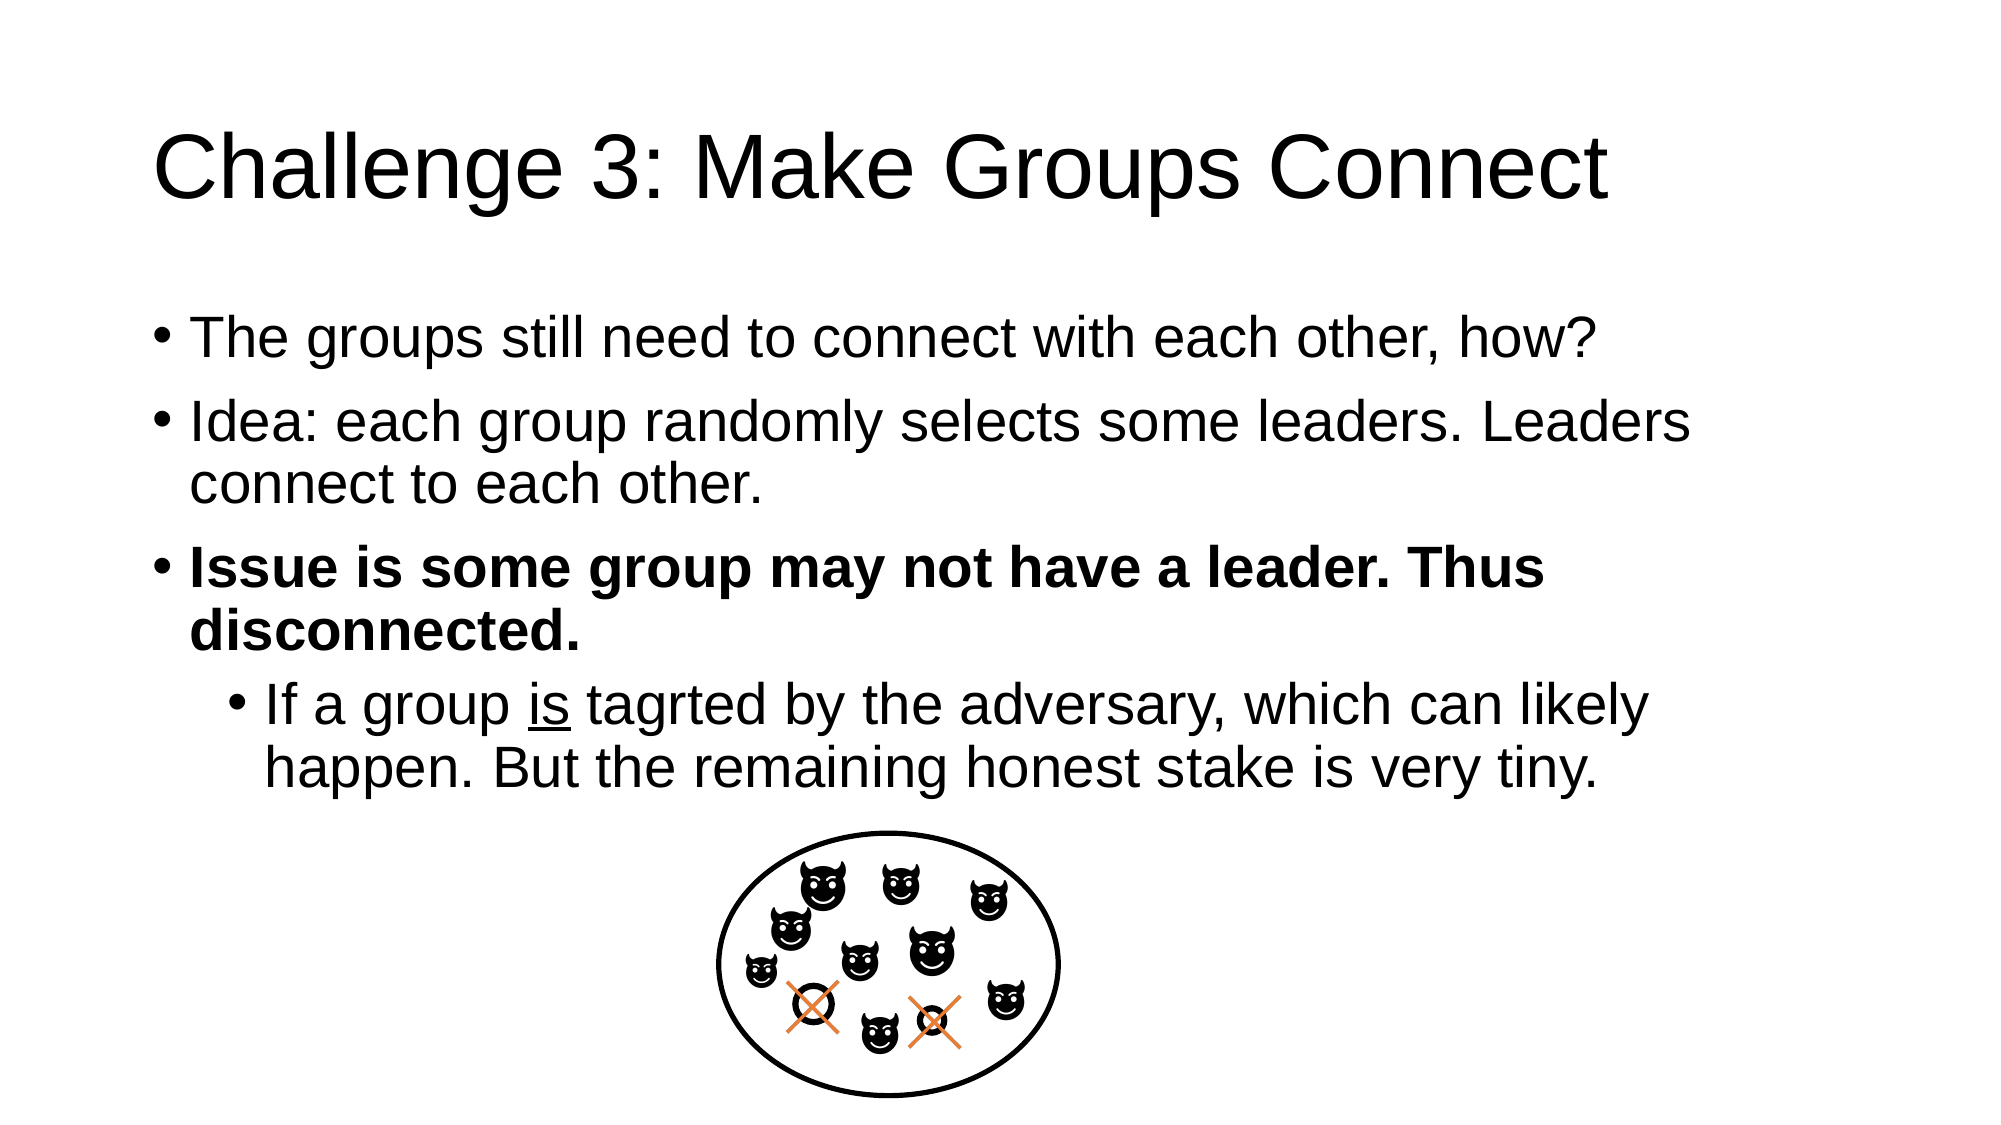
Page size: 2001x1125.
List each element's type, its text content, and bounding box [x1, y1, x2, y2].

picture [742, 860, 883, 1045]
picture [966, 879, 1012, 926]
title Challenge 3: Make Groups Connect [137, 59, 1863, 278]
text_box [717, 832, 1060, 1097]
picture [857, 984, 973, 1060]
picture [983, 979, 1030, 1025]
list The groups still need to connect with each other, how? Idea: each group randomly selects some leaders. Leaders connect to each other. Issue is some group may not have a leader. Thus disconnected. If a group is tagrted by the adversary, which can likely happen. But the remaining honest stake is very tiny. [137, 299, 1863, 1014]
picture [878, 863, 924, 910]
picture [904, 925, 960, 982]
